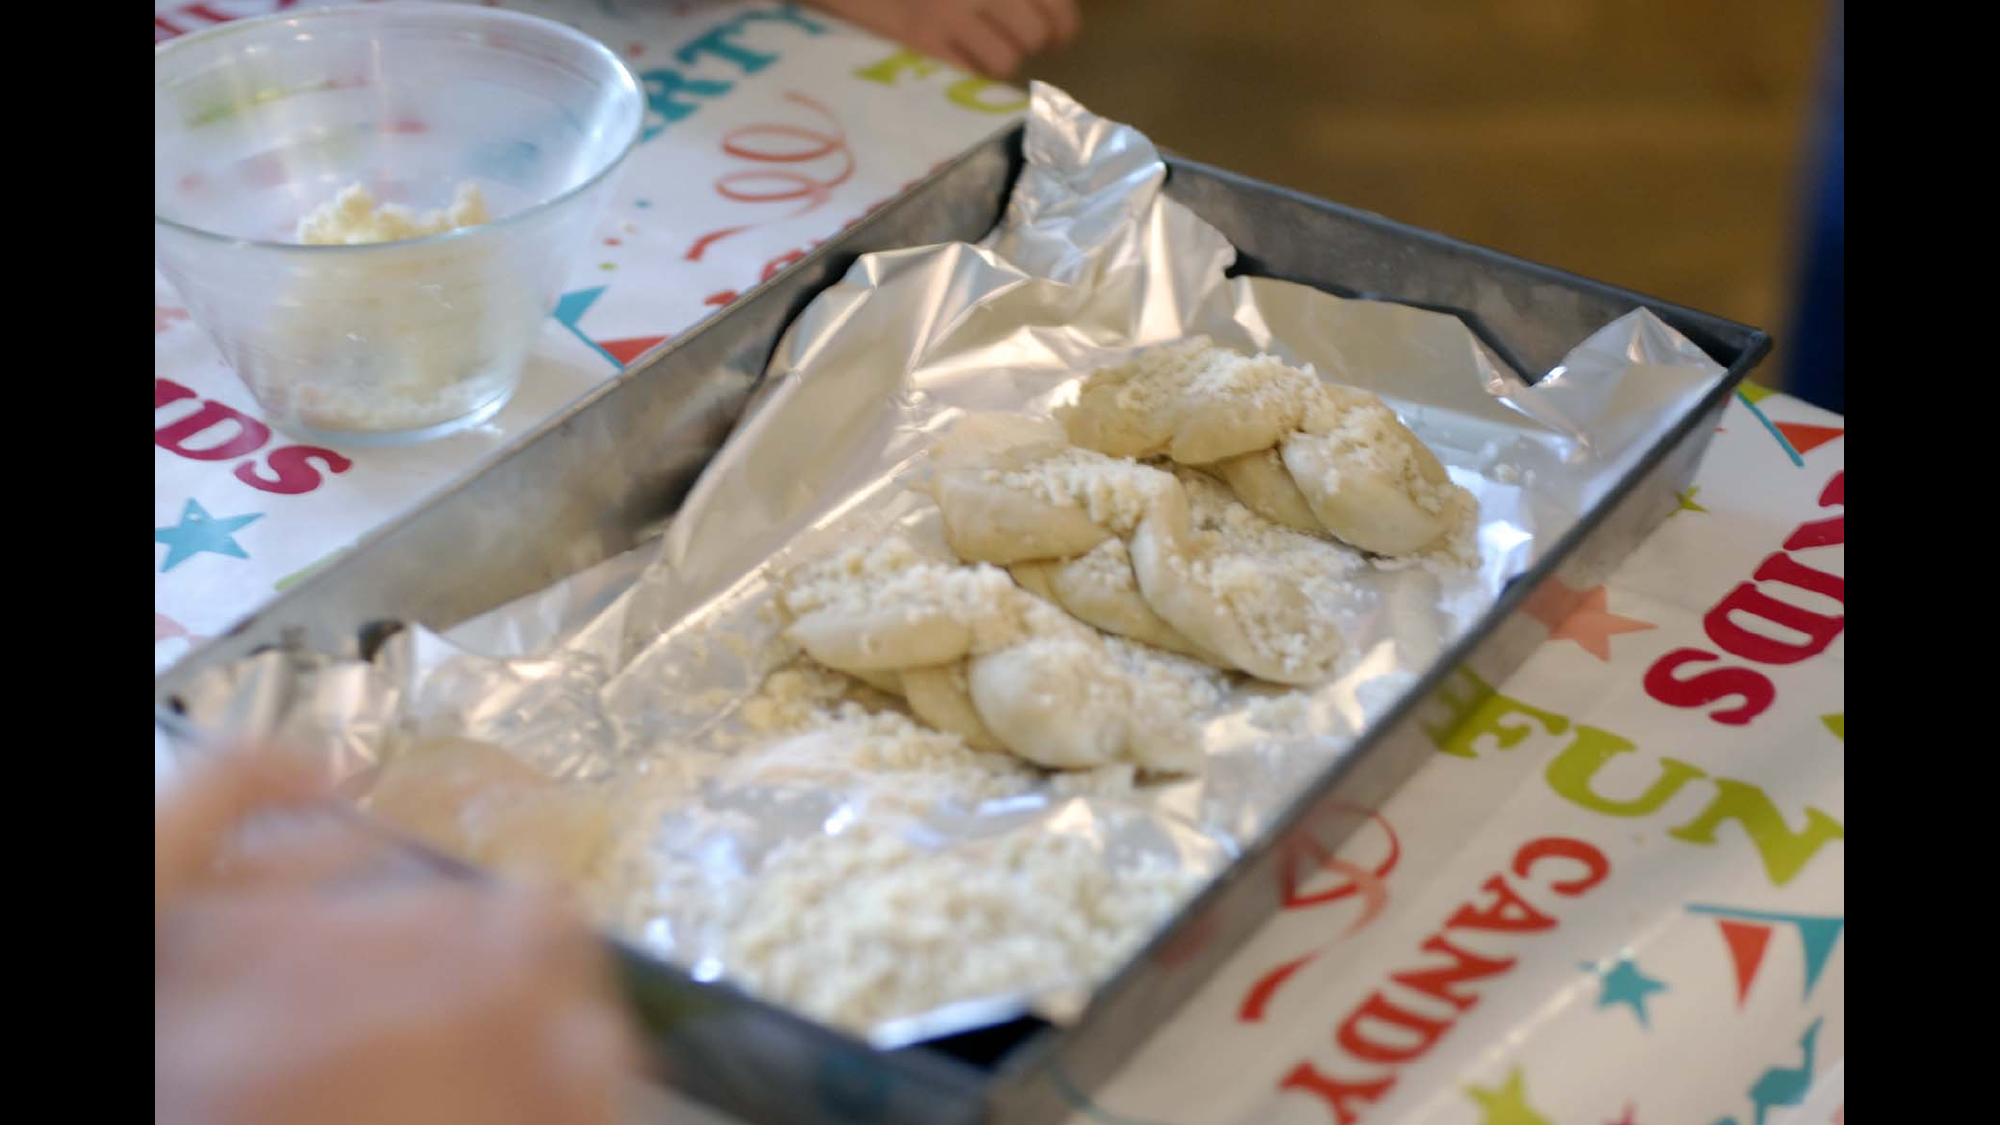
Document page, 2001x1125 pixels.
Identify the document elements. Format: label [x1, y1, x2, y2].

picture [155, 0, 1844, 1125]
